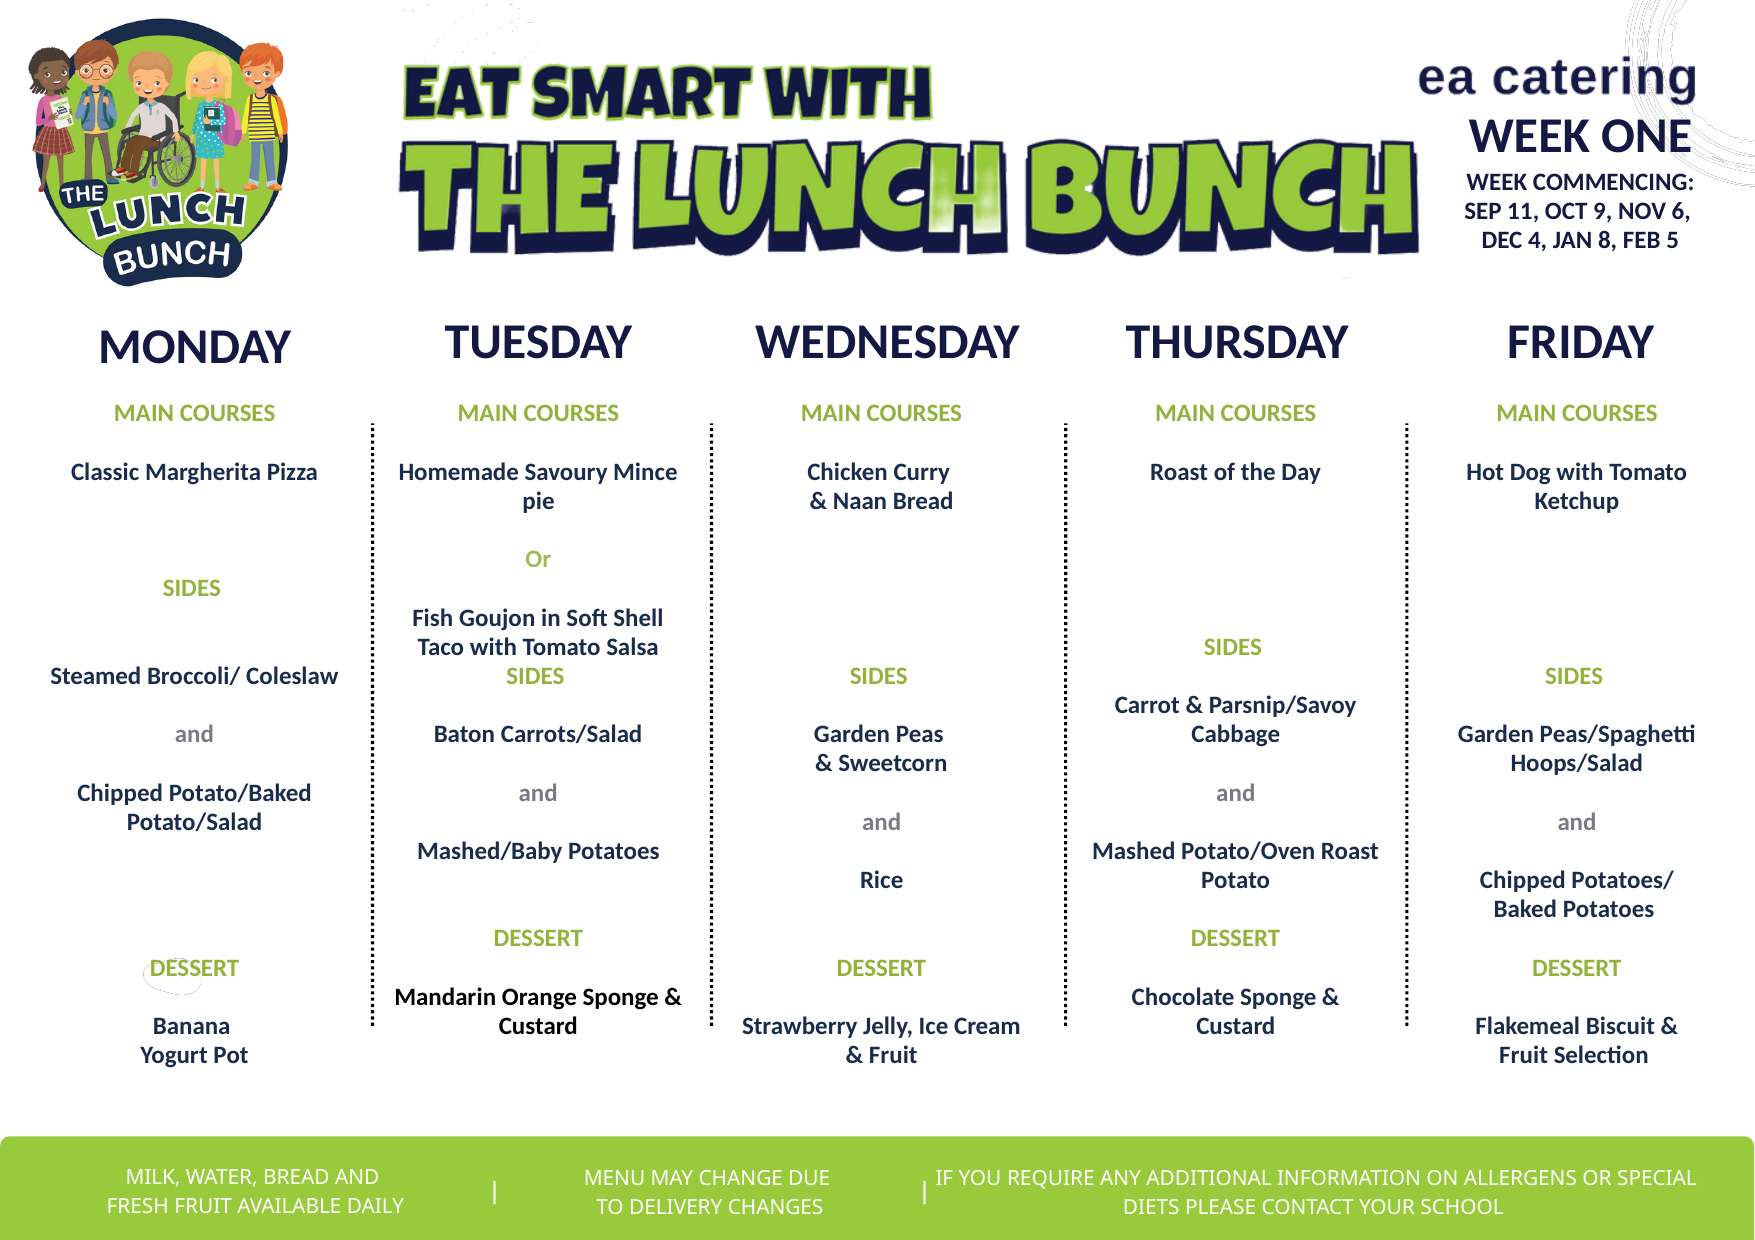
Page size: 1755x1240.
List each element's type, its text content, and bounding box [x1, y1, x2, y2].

text_box MAIN COURSES Homemade Savoury Mince pie Or Fish Goujon in Soft Shell Taco with Tomato Salsa SIDES Baton Carrots/Salad and Mashed/Baby Potatoes DESSERT Mandarin Orange Sponge & Custard [393, 397, 684, 1040]
text_box WEEK ONE [1571, 104, 1726, 163]
text_box MAIN COURSES Roast of the Day SIDES Carrot & Parsnip/Savoy Cabbage and Mashed Potato/Oven Roast Potato DESSERT Chocolate Sponge & Custard [1090, 397, 1381, 1040]
text_box WEEK COMMENCING: SEP 11, OCT 9, NOV 6, DEC 4, JAN 8, FEB 5 [1571, 166, 1726, 254]
text_box FRIDAY [1435, 310, 1726, 369]
text_box MAIN COURSES Classic Margherita Pizza SIDES Steamed Broccoli/ Coleslaw and Chipped Potato/Baked Potato/Salad DESSERT Banana Yogurt Pot [49, 397, 340, 1069]
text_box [0, 1136, 1755, 1240]
text_box THURSDAY [1091, 310, 1383, 369]
text_box MAIN COURSES Chicken Curry & Naan Bread SIDES Garden Peas & Sweetcorn and Rice DESSERT Strawberry Jelly, Ice Cream & Fruit [736, 397, 1027, 1069]
text_box [1571, 39, 1726, 104]
text_box TUESDAY [393, 310, 684, 369]
text_box [1624, 0, 1755, 188]
text_box MONDAY [49, 315, 340, 374]
text_box WEDNESDAY [742, 310, 1033, 369]
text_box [13, 0, 1564, 291]
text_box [55, 701, 436, 779]
text_box MAIN COURSES Hot Dog with Tomato Ketchup SIDES Garden Peas/Spaghetti Hoops/Salad and Chipped Potatoes/ Baked Potatoes DESSERT Flakemeal Biscuit & Fruit Selection [1431, 397, 1723, 1069]
